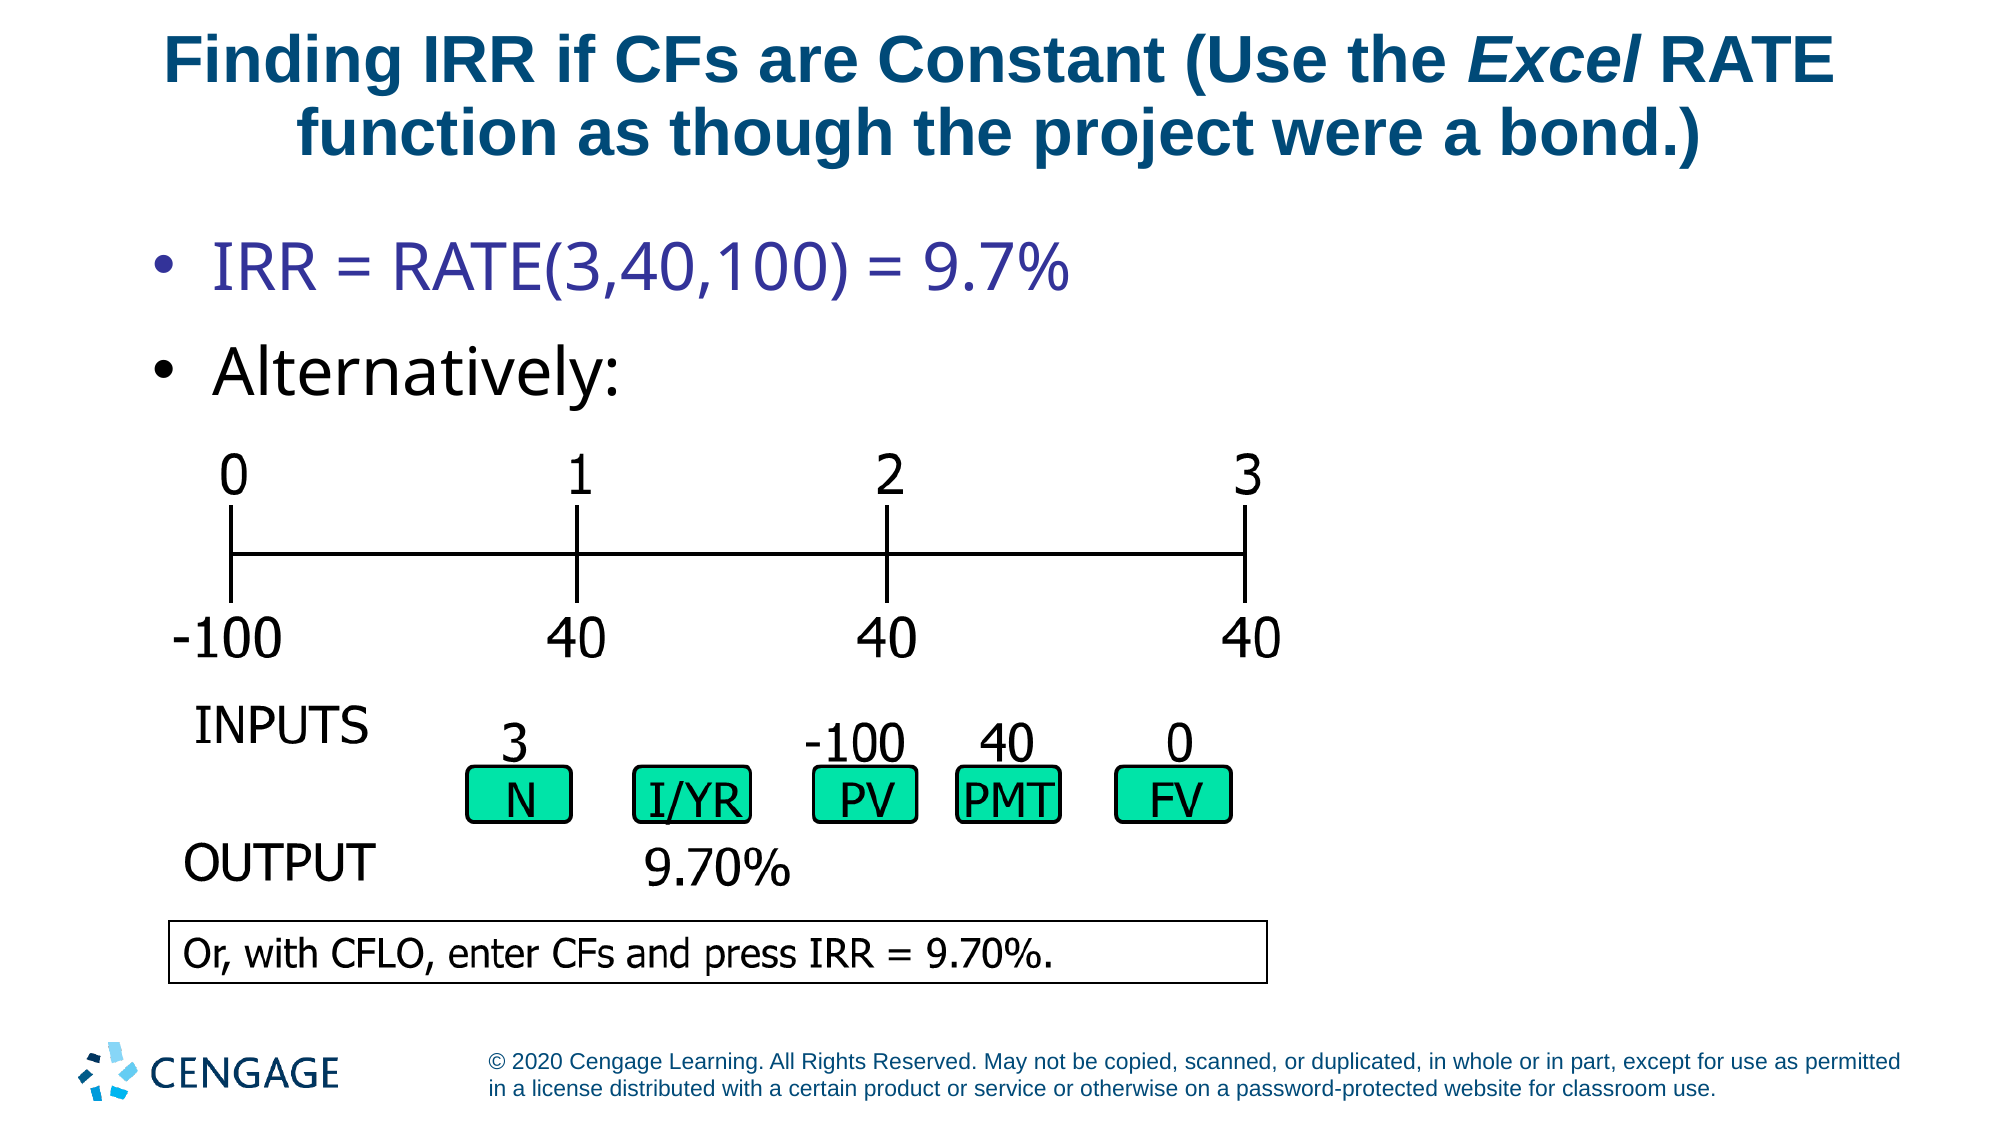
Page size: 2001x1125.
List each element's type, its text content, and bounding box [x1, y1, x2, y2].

title Finding IRR if CFs are Constant (Use the Excel RATE function as though the project were a bond.) [137, 22, 1863, 173]
list IRR = RATE(3,40,100) = 9.7% Alternatively: [137, 216, 1863, 420]
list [137, 421, 1383, 1000]
picture [78, 1042, 338, 1101]
